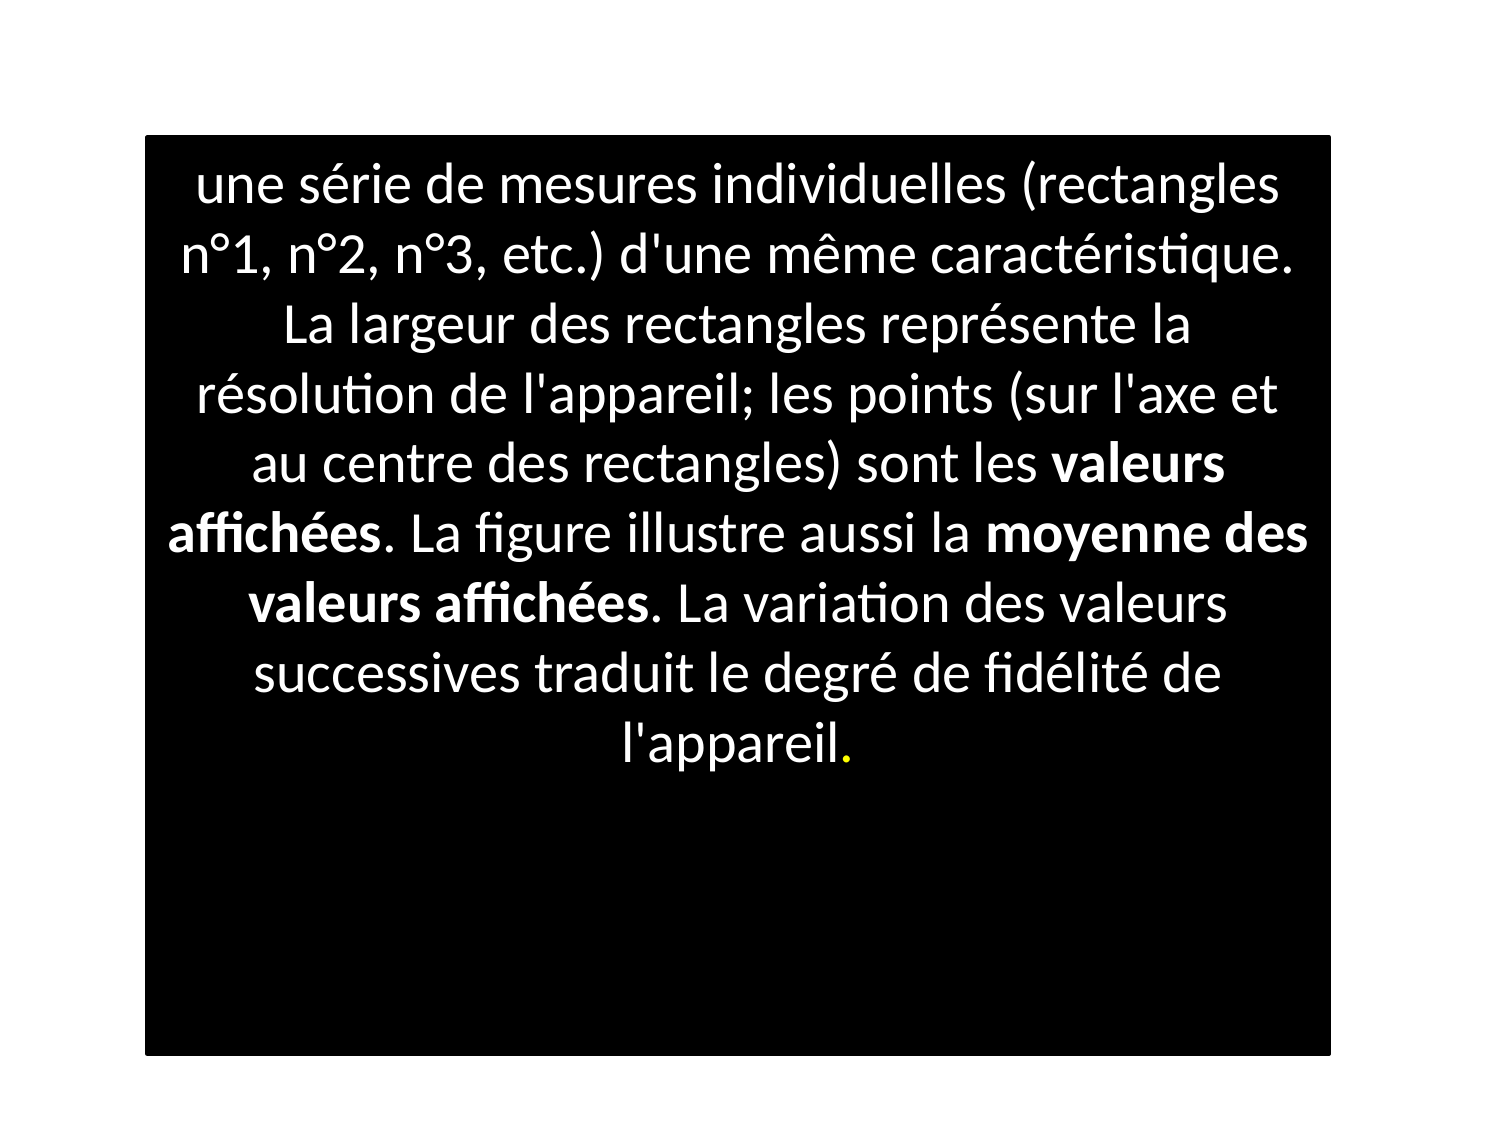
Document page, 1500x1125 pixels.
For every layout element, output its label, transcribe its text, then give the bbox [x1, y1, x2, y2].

subtitle une série de mesures individuelles (rectangles n°1, n°2, n°3, etc.) d'une même caractéristique. La largeur des rectangles représente la résolution de l'appareil; les points (sur l'axe et au centre des rectangles) sont les valeurs affichées. La figure illustre aussi la moyenne des valeurs affichées. La variation des valeurs successives traduit le degré de fidélité de l'appareil. [145, 135, 1331, 1056]
